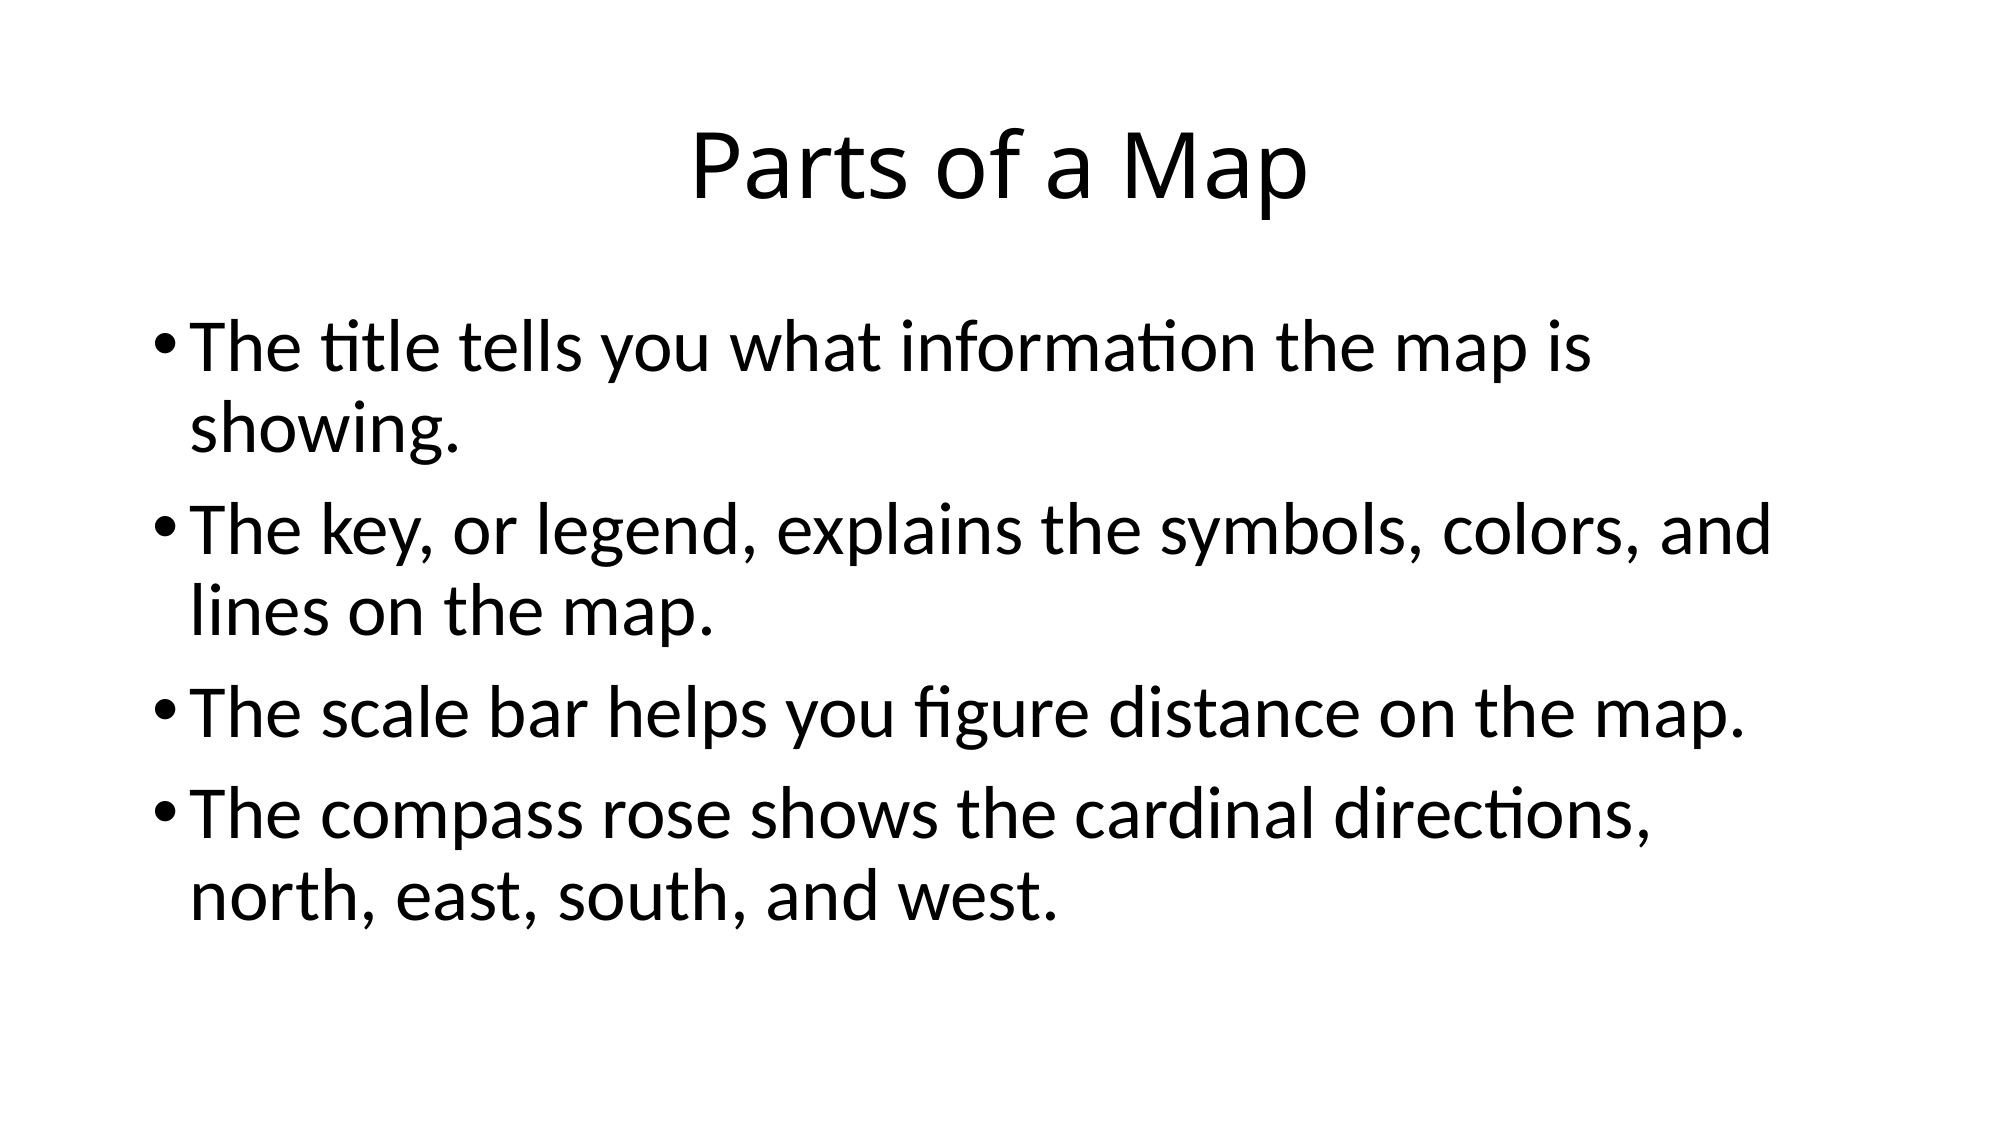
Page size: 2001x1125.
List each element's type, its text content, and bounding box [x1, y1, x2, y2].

list The title tells you what information the map is showing. The key, or legend, explains the symbols, colors, and lines on the map. The scale bar helps you figure distance on the map. The compass rose shows the cardinal directions, north, east, south, and west. [137, 299, 1863, 1014]
title Parts of a Map [137, 59, 1863, 278]
